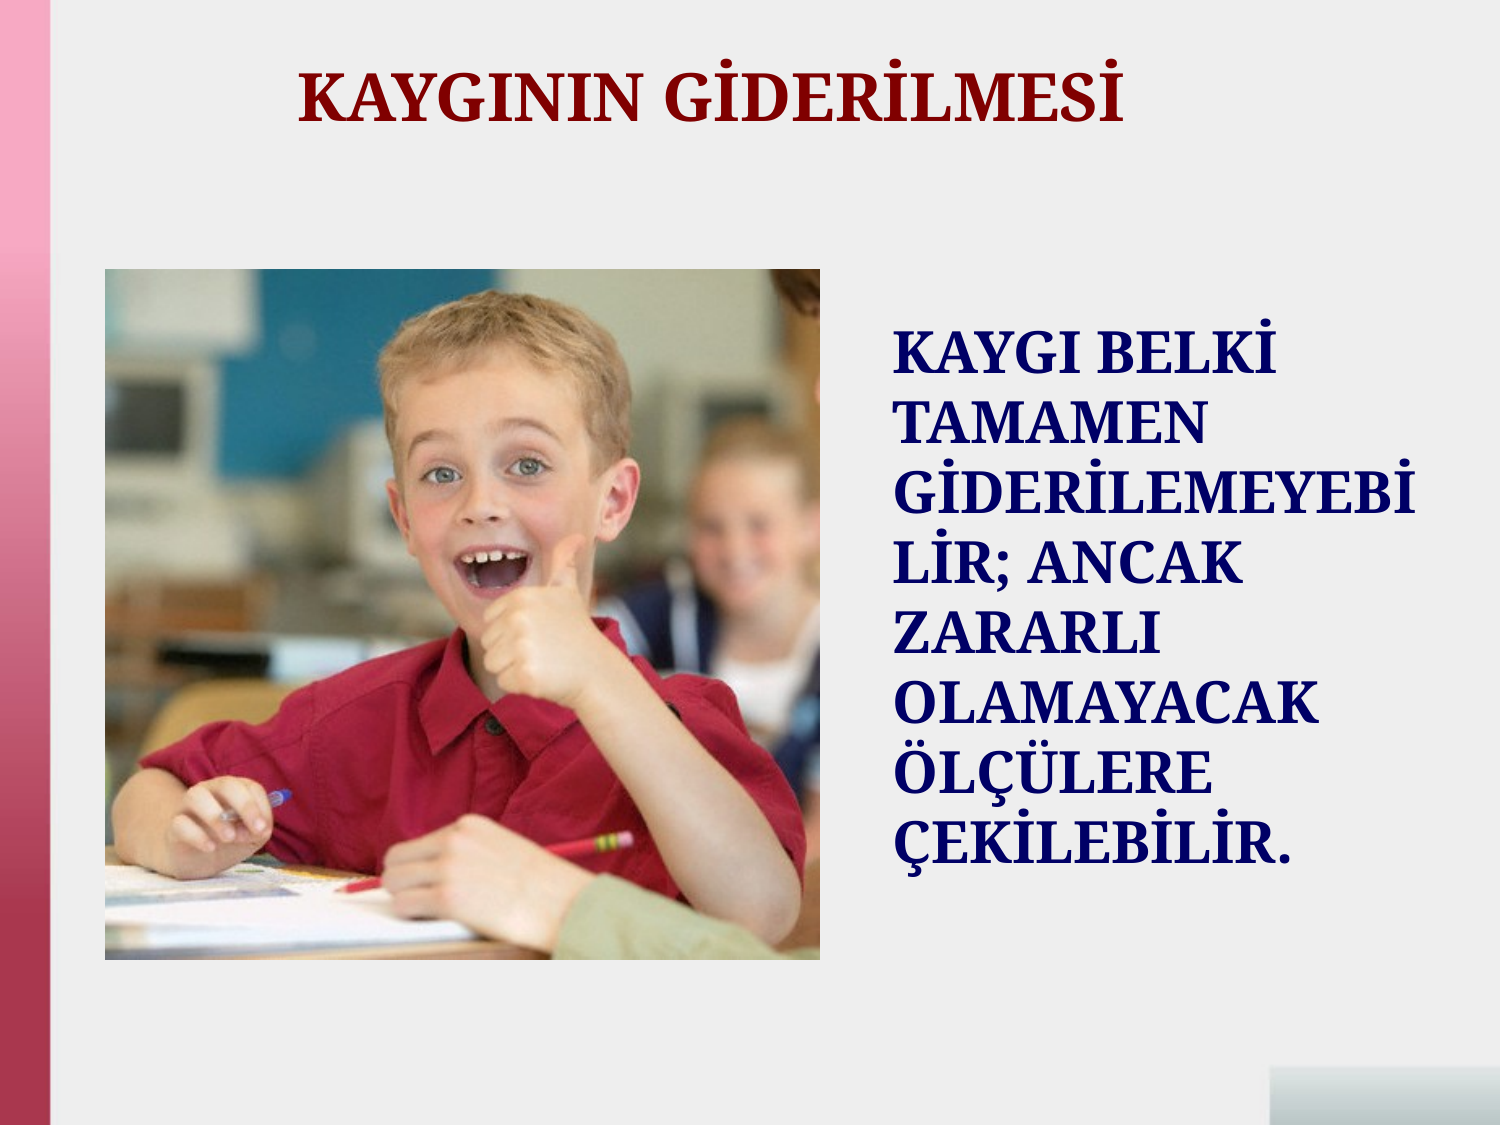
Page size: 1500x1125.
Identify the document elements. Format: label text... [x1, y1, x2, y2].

text_box KAYGI BELKİ TAMAMEN GİDERİLEMEYEBİLİR; ANCAK ZARARLI OLAMAYACAK ÖLÇÜLERE ÇEKİLEBİLİR. [877, 307, 1454, 883]
picture [0, 0, 1500, 1125]
text_box KAYGININ GİDERİLMESİ [282, 47, 1142, 142]
